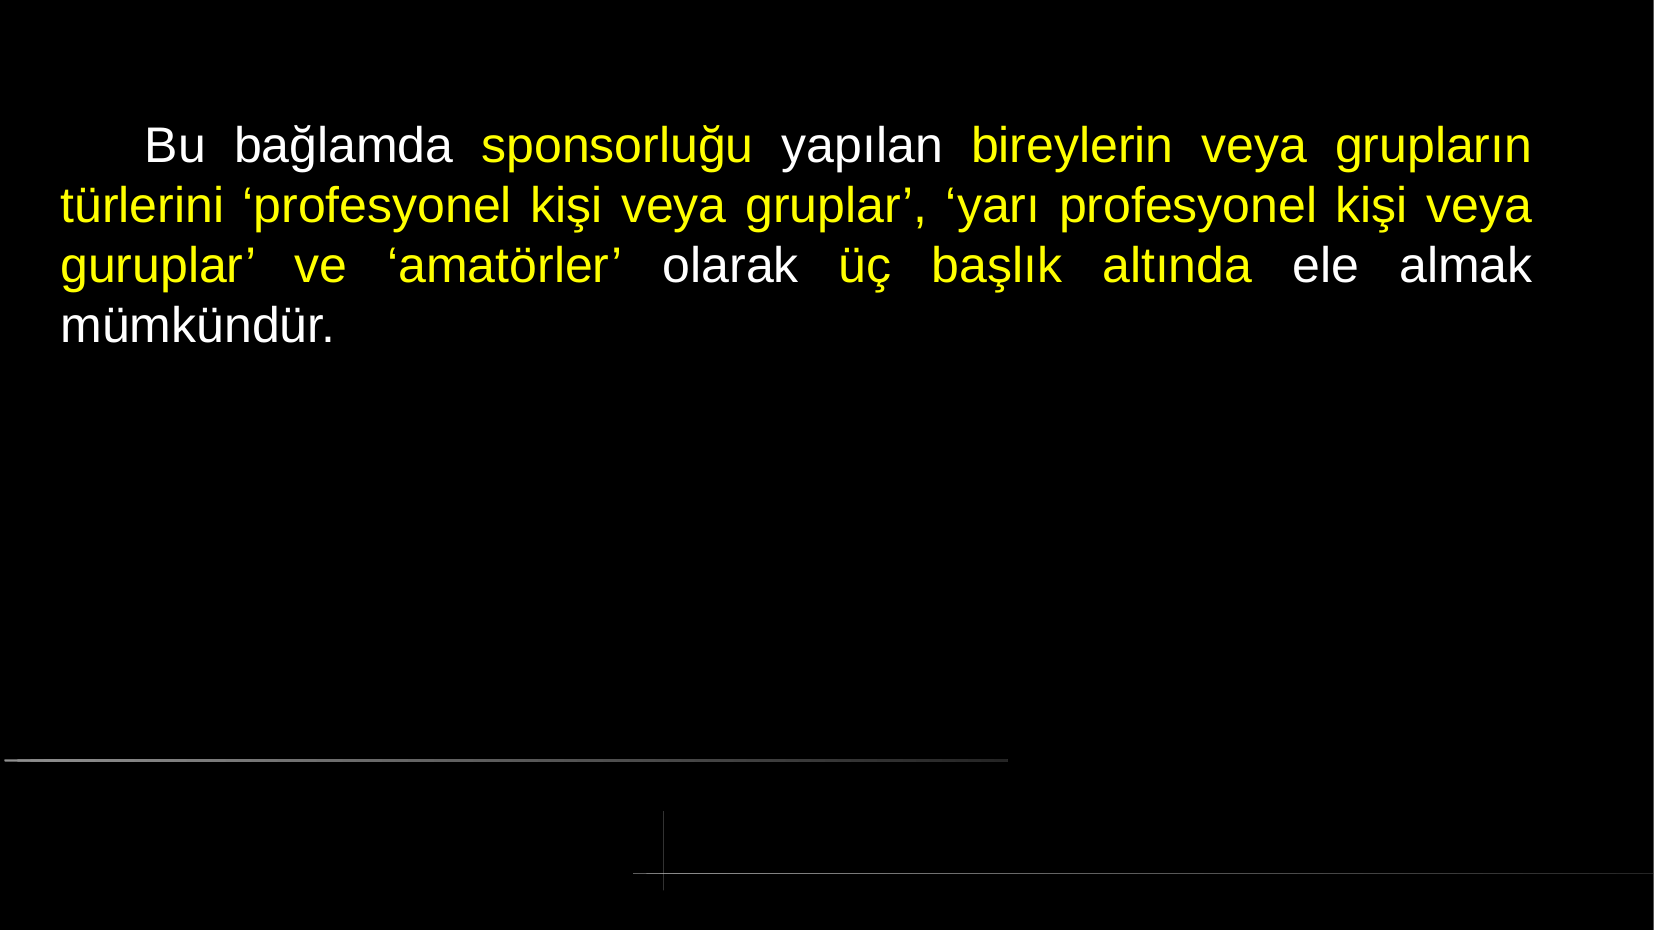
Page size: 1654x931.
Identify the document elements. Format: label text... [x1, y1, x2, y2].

list Bu bağlamda sponsorluğu yapılan bireylerin veya grupların türlerini ‘profesyonel kişi veya gruplar’, ‘yarı profesyonel kişi veya guruplar’ ve ‘amatörler’ olarak üç başlık altında ele almak mümkündür. [60, 22, 1533, 866]
